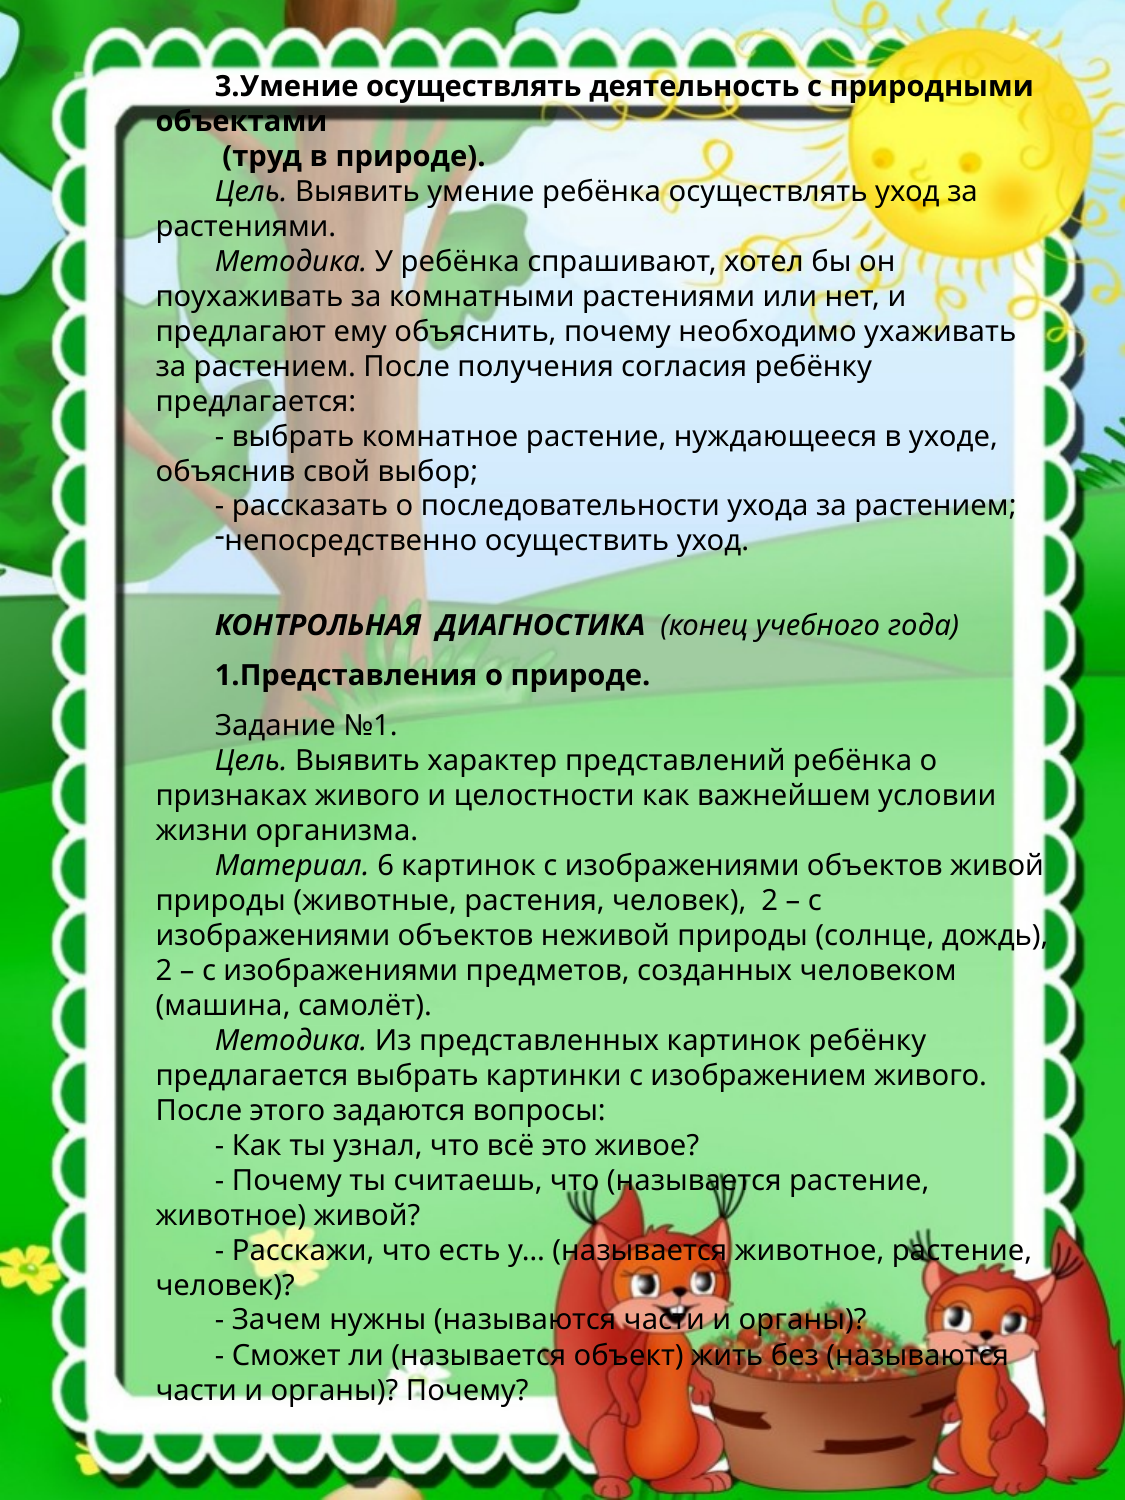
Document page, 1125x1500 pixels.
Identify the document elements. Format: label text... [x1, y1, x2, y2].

text_box 3.Умение осуществлять деятельность с природными объектами (труд в природе). Цель. Выявить умение ребёнка осуществлять уход за растениями. Методика. У ребёнка спрашивают, хотел бы он поухаживать за комнатными растениями или нет, и предлагают ему объяснить, почему необходимо ухаживать за растением. После получения согласия ребёнку предлагается: - выбрать комнатное растение, нуждающееся в уходе, объяснив свой выбор; - рассказать о последовательности ухода за растением; непосредственно осуществить уход. КОНТРОЛЬНАЯ ДИАГНОСТИКА (конец учебного года) 1.Представления о природе. Задание №1. Цель. Выявить характер представлений ребёнка о признаках живого и целостности как важнейшем условии жизни организма. Материал. 6 картинок с изображениями объектов живой природы (животные, растения, человек), 2 – с изображениями объектов неживой природы (солнце, дождь), 2 – с изображениями предметов, созданных человеком (машина, самолёт). Методика. Из представленных картинок ребёнку предлагается выбрать картинки с изображением живого. После этого задаются вопросы: - Как ты узнал, что всё это живое? - Почему ты считаешь, что (называется растение, животное) живой? - Расскажи, что есть у… (называется животное, растение, человек)? - Зачем нужны (называются части и органы)? - Сможет ли (называется объект) жить без (называются части и органы)? Почему? [140, 59, 1067, 1414]
picture [0, 0, 1125, 1500]
